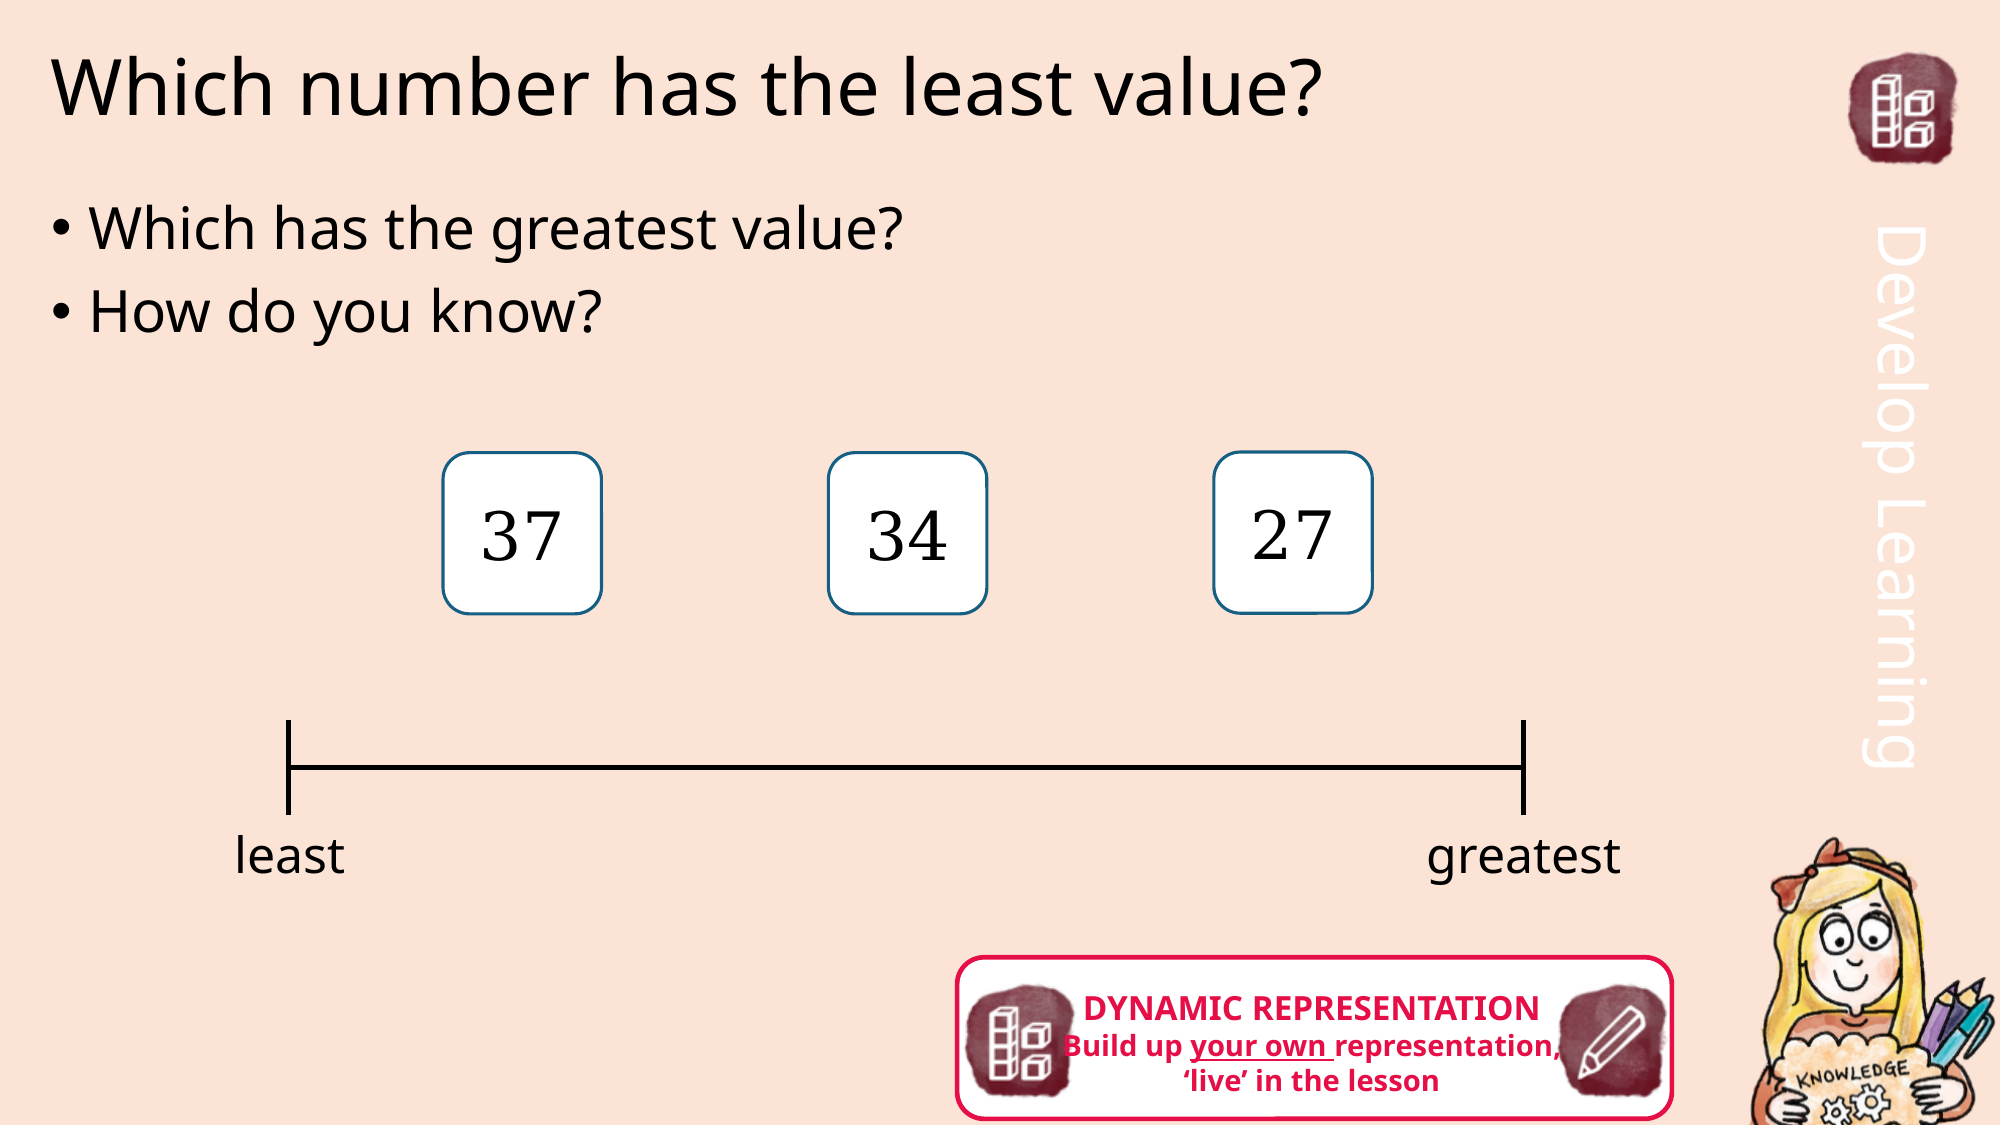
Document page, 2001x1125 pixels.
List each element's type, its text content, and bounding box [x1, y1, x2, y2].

text_box 37 [441, 451, 604, 616]
list Which has the greatest value? How do you know? [35, 191, 1776, 374]
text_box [956, 939, 1673, 1120]
title Which number has the least value? [35, 40, 1776, 141]
picture [1714, 816, 2001, 1125]
text_box 27 [1212, 450, 1374, 615]
text_box greatest [1384, 816, 1665, 892]
picture [1844, 50, 1963, 169]
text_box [287, 719, 1524, 817]
text_box 34 [826, 451, 989, 616]
text_box least [193, 816, 387, 892]
